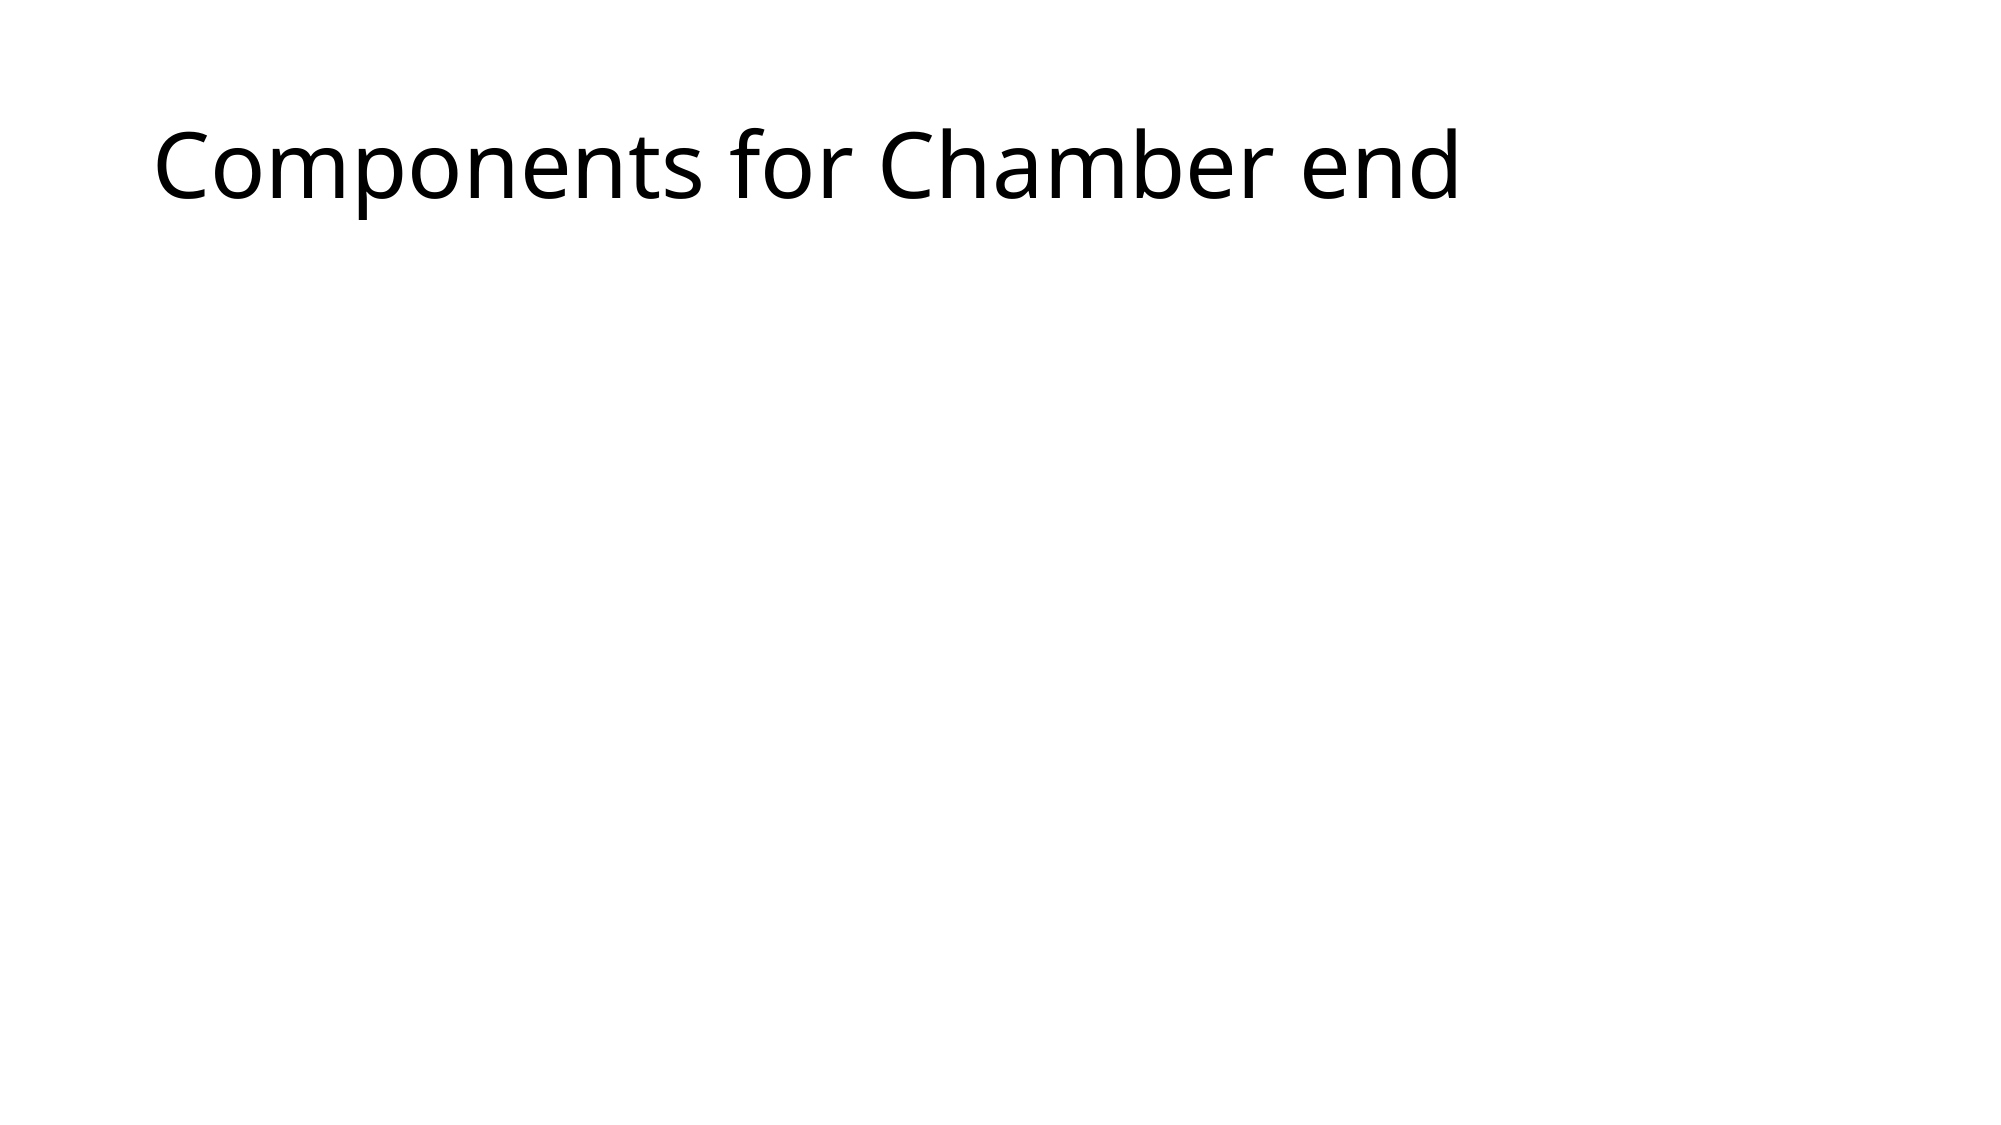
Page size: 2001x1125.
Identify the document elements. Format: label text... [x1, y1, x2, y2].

title Components for Chamber end [137, 59, 1863, 278]
